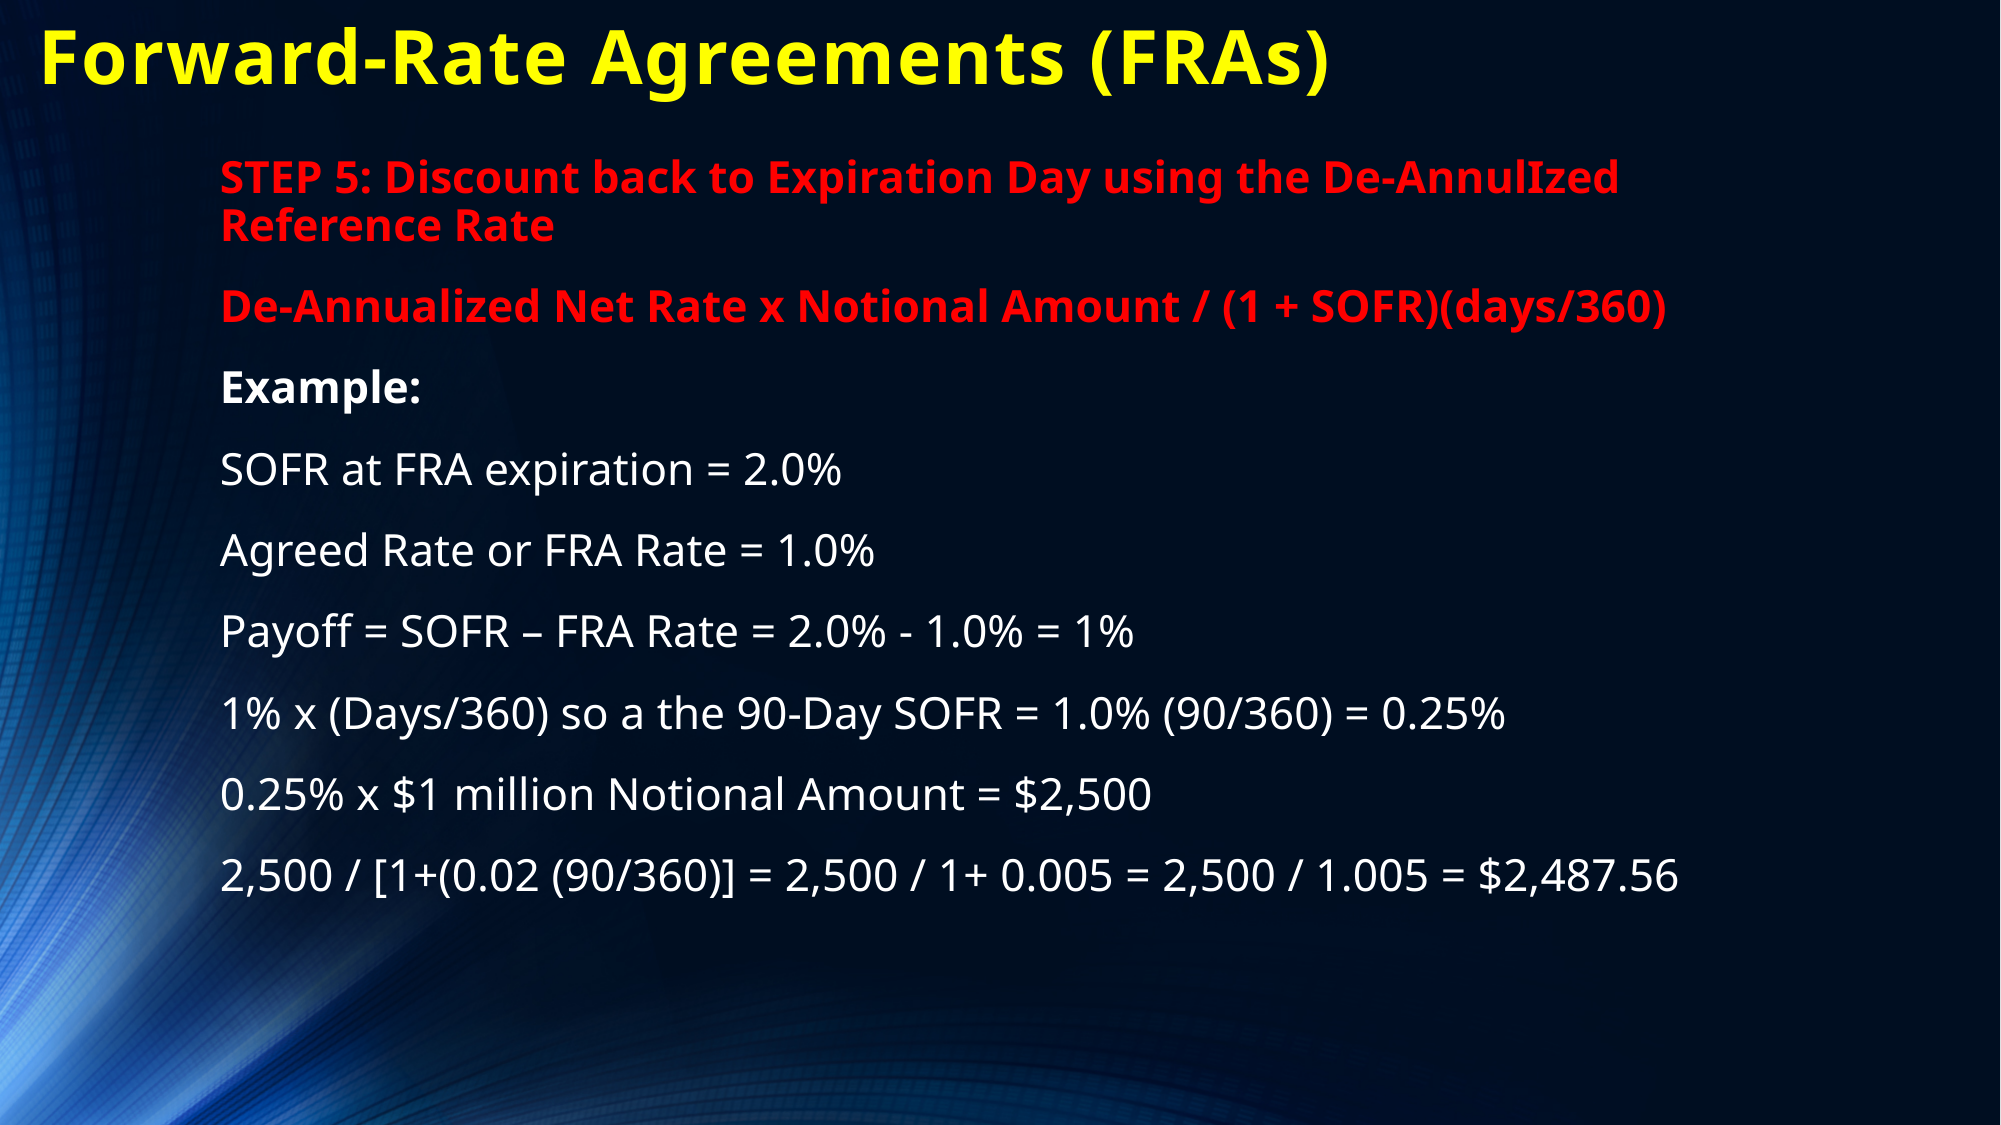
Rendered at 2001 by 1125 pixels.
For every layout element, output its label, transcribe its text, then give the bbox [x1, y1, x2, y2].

title Forward-Rate Agreements (FRAs) [23, 12, 1885, 109]
picture [0, 0, 2001, 1125]
list STEP 5: Discount back to Expiration Day using the De-AnnulIzed Reference Rate De-Annualized Net Rate x Notional Amount / (1 + SOFR)(days/360) Example: SOFR at FRA expiration = 2.0% Agreed Rate or FRA Rate = 1.0% Payoff = SOFR – FRA Rate = 2.0% - 1.0% = 1% 1% x (Days/360) so a the 90-Day SOFR = 1.0% (90/360) = 0.25% 0.25% x $1 million Notional Amount = $2,500 2,500 / [1+(0.02 (90/360)] = 2,500 / 1+ 0.005 = 2,500 / 1.005 = $2,487.56 [204, 147, 1712, 1003]
